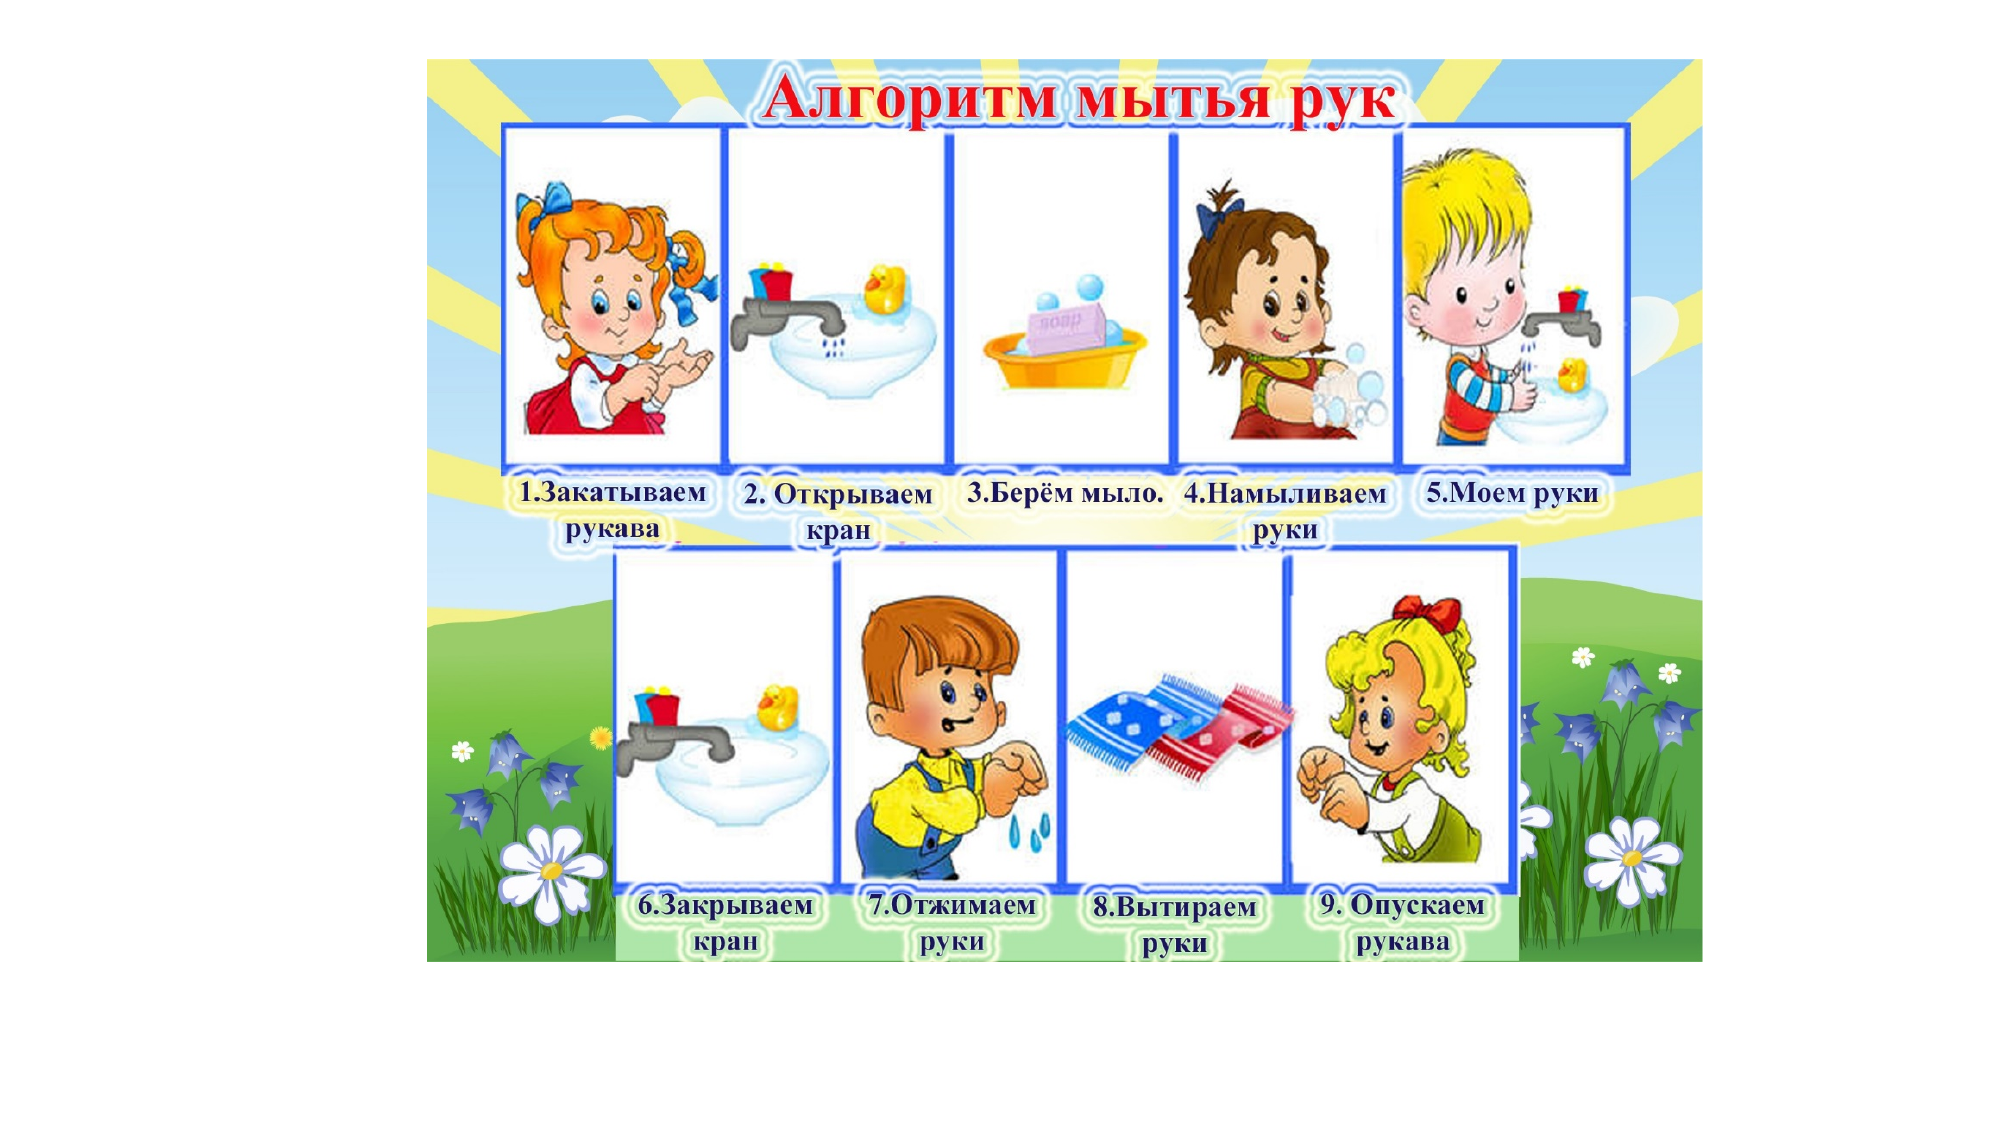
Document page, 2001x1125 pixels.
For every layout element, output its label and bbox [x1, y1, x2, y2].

list [426, 59, 1703, 962]
